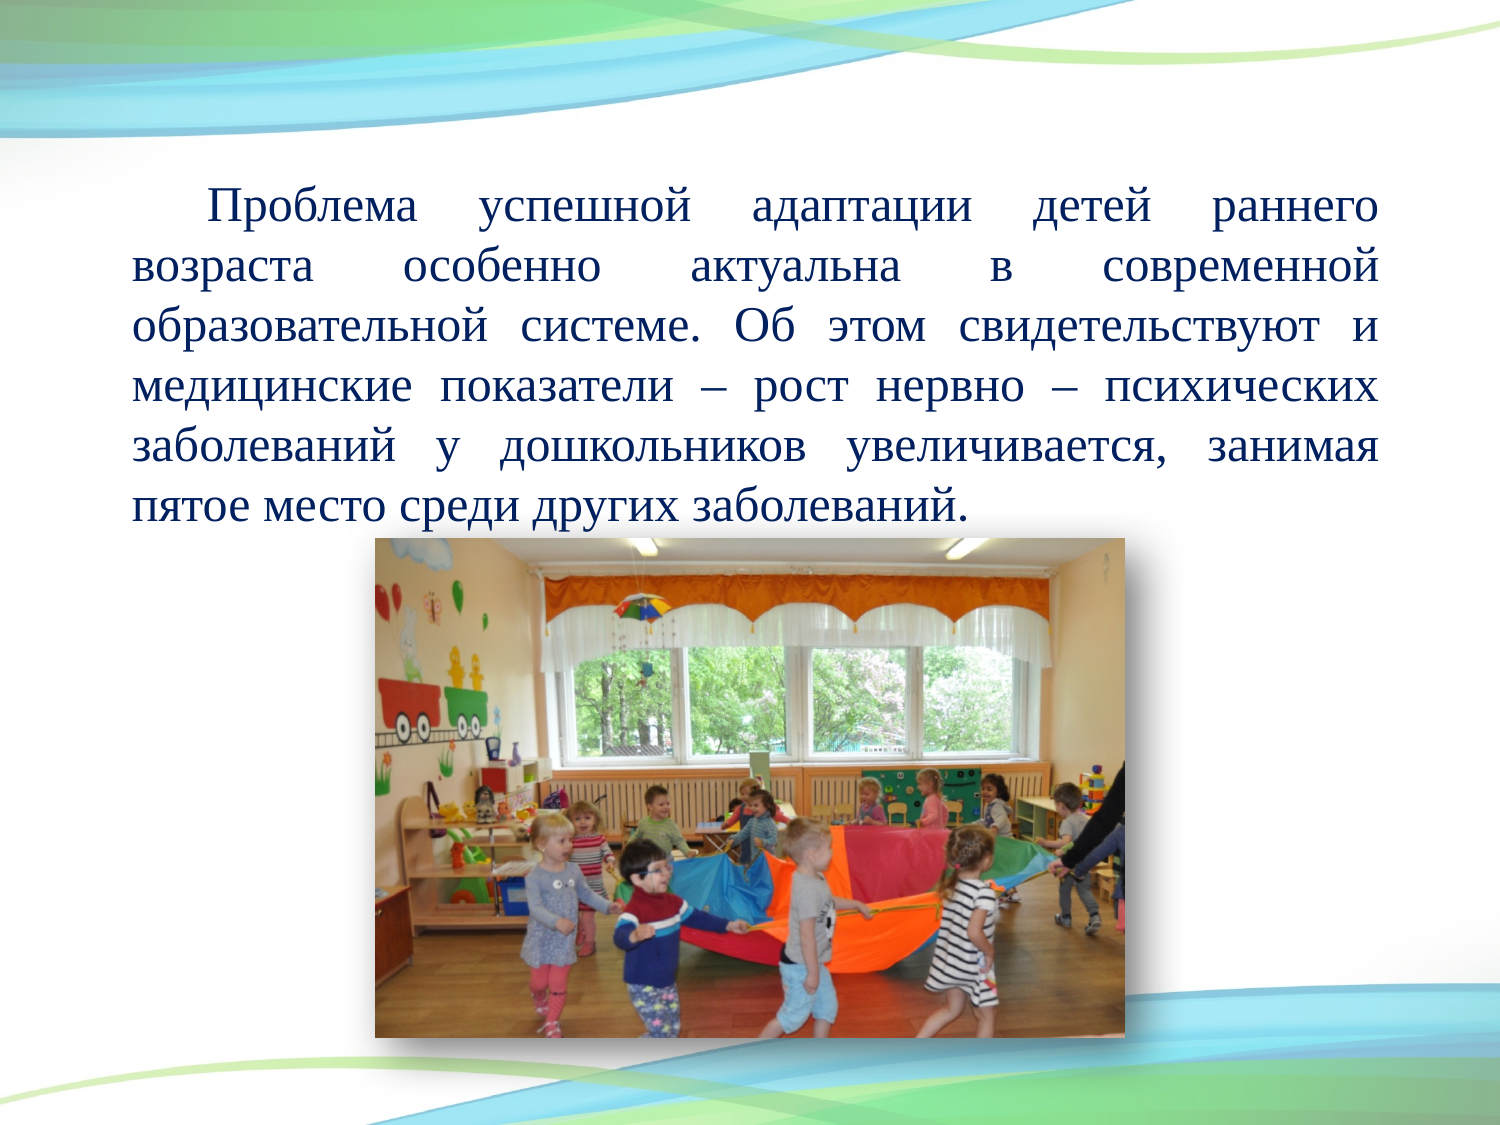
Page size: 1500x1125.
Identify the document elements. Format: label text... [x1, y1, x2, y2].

text_box Проблема успешной адаптации детей раннего возраста особенно актуальна в современной образовательной системе. Об этом свидетельствуют и медицинские показатели – рост нервно – психических заболеваний у дошкольников увеличивается, занимая пятое место среди других заболеваний. [117, 163, 1395, 584]
picture [374, 538, 1126, 1038]
